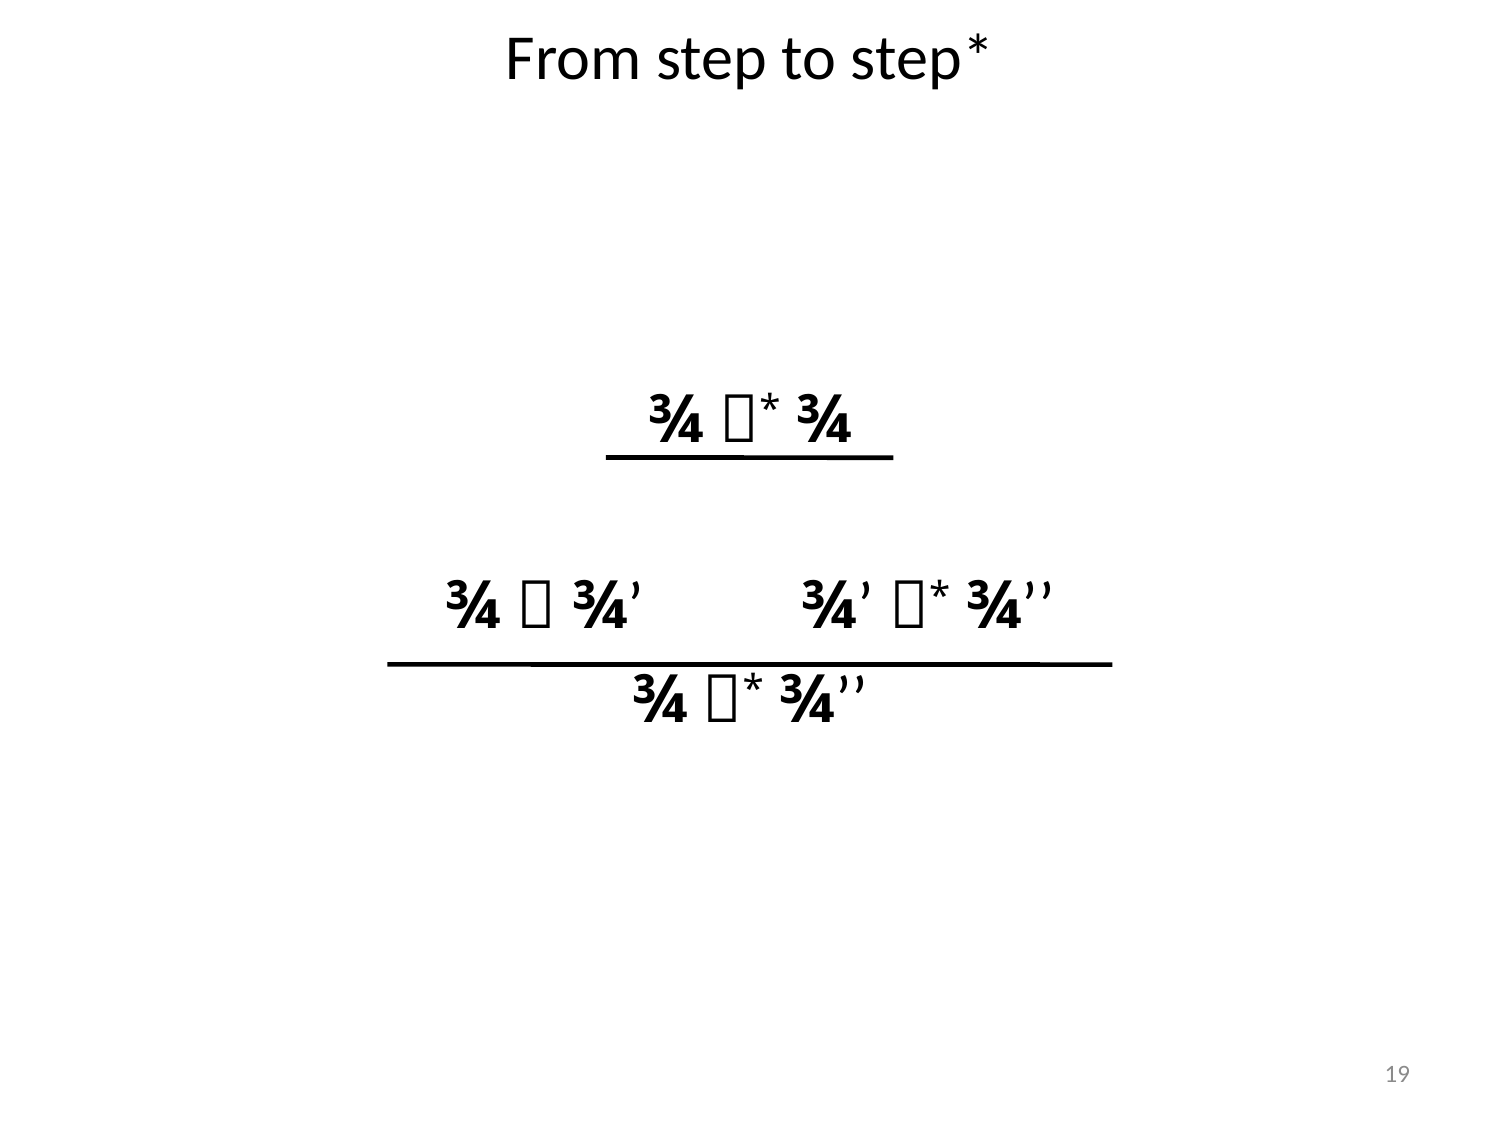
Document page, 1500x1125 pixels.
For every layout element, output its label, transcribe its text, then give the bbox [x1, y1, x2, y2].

list ¾ * ¾ ¾  ¾’ ¾’ * ¾’’ ¾ * ¾’’ [50, 87, 1450, 1125]
slide_number 19 [1074, 1042, 1425, 1103]
title From step to step* [75, 7, 1425, 87]
